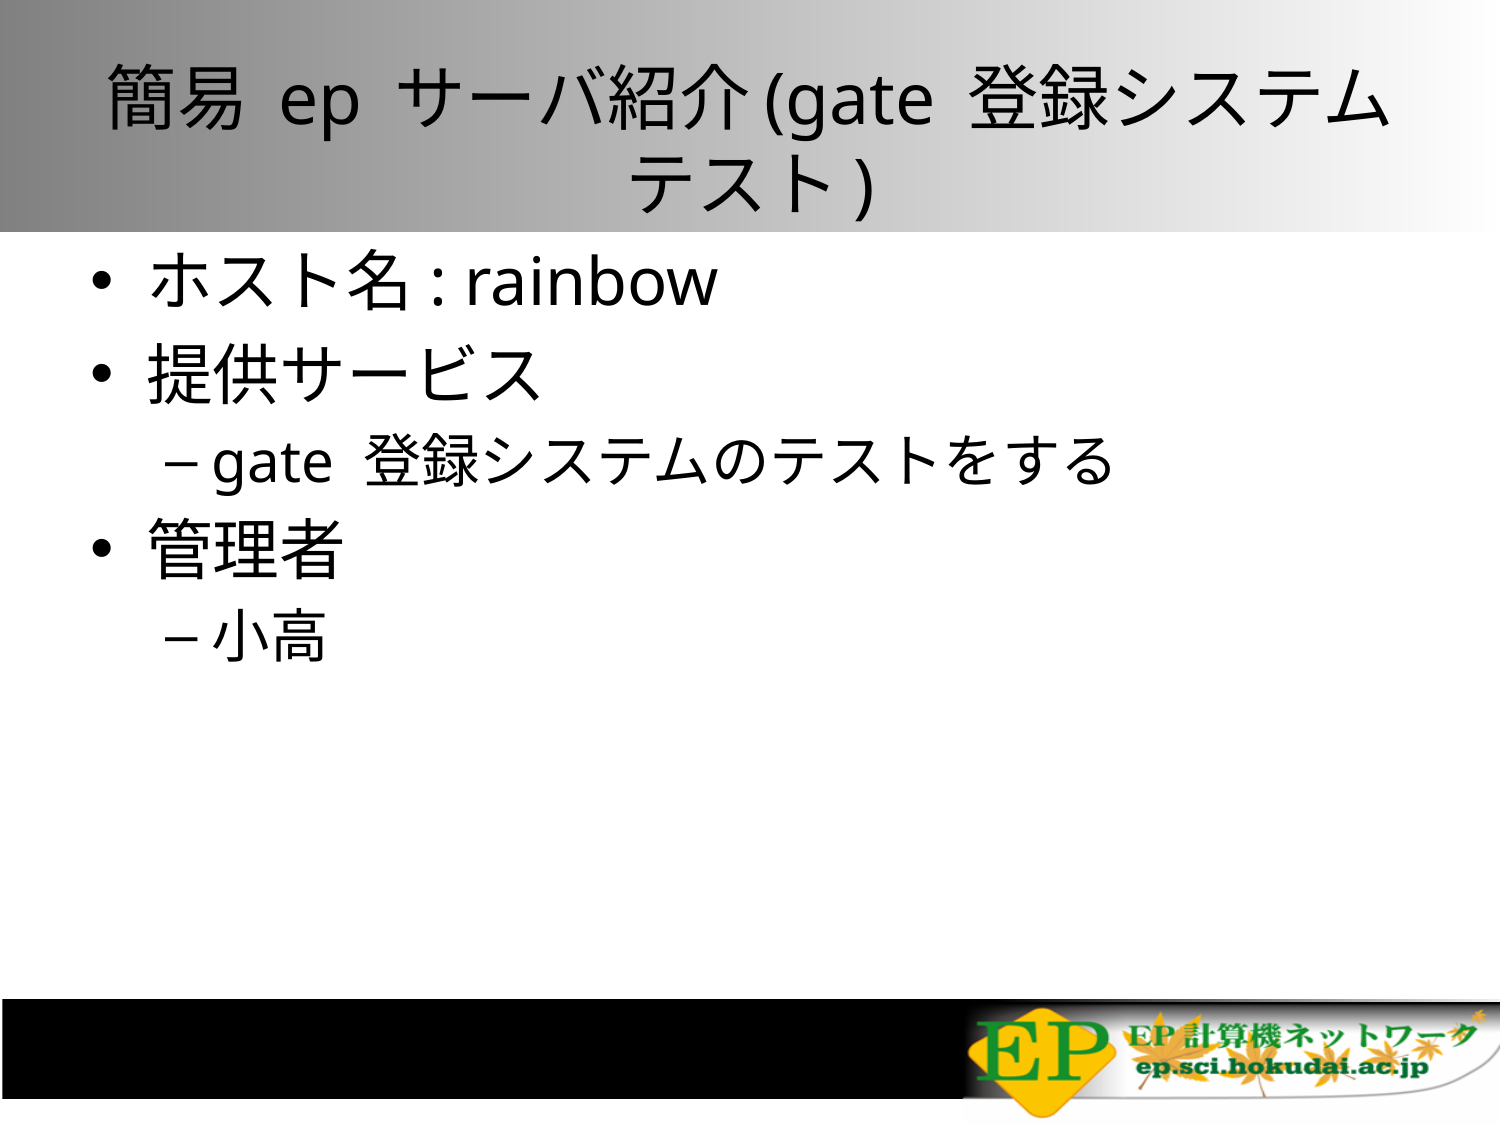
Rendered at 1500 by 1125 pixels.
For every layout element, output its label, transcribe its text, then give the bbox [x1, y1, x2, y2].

picture [962, 1002, 1500, 1125]
title 簡易 ep サーバ紹介(gate 登録システムテスト) [75, 45, 1425, 231]
list ホスト名: rainbow 提供サービス gate 登録システムのテストをする 管理者 小高 [75, 231, 1425, 1005]
